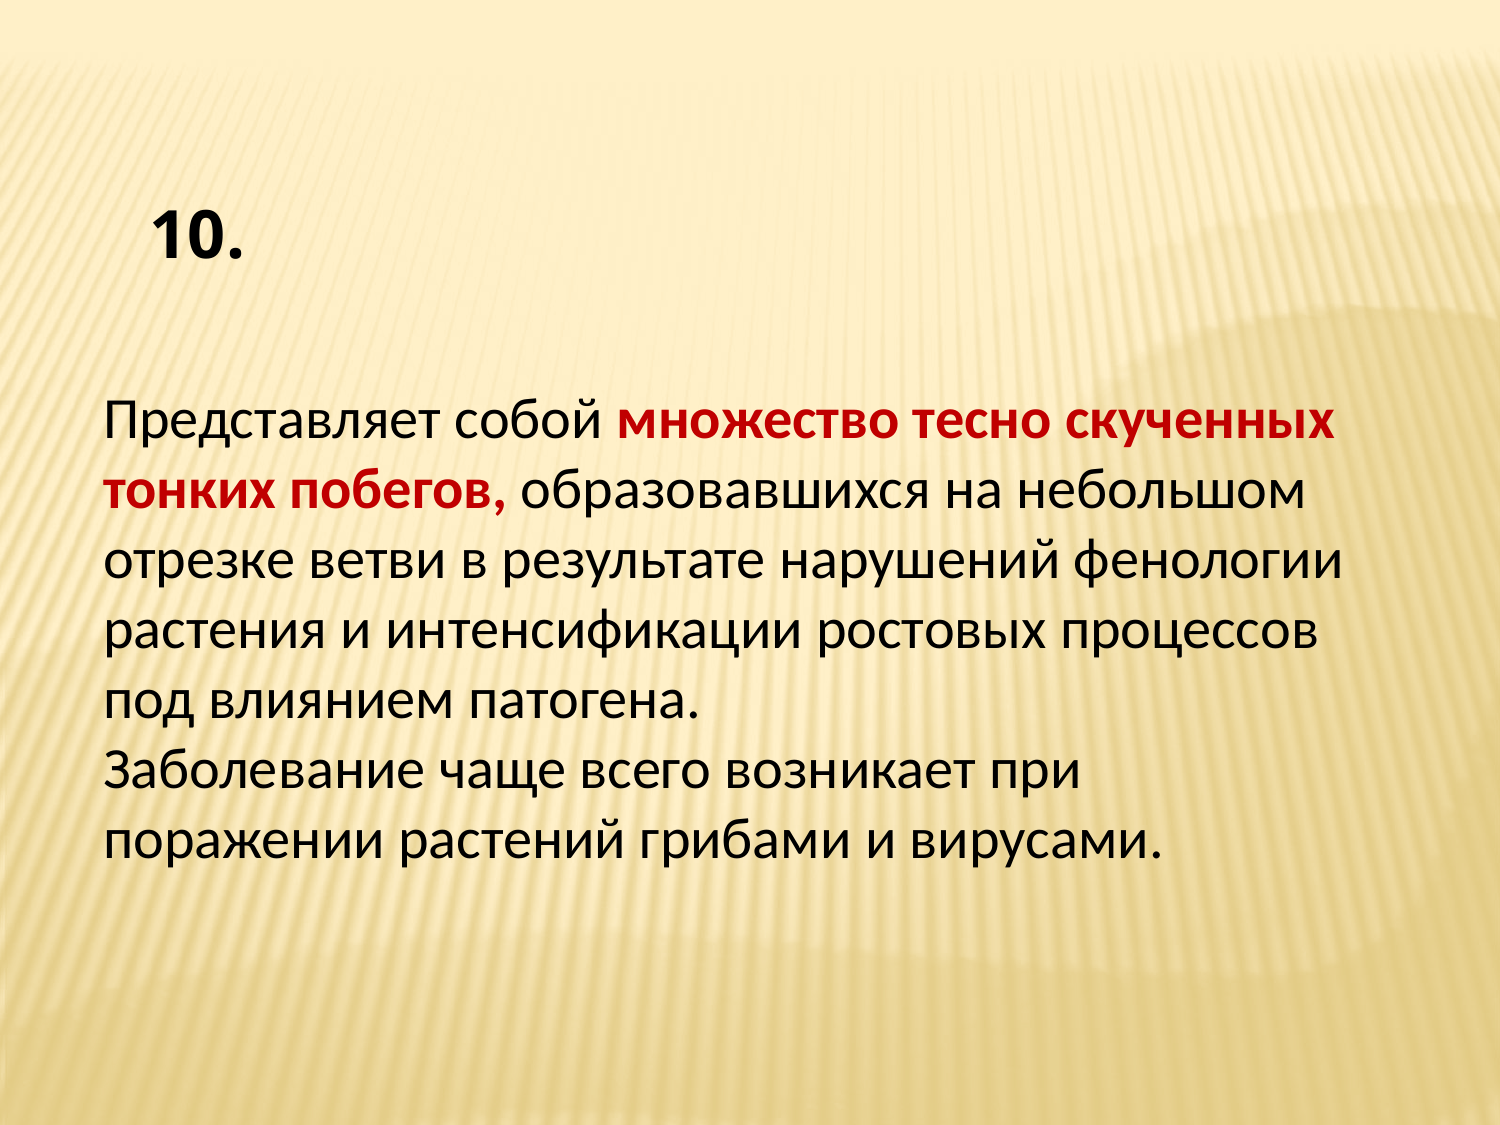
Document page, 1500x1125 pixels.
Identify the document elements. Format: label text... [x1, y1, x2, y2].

text_box 10. [135, 184, 261, 280]
text_box Представляет собой множество тесно скученных тонких побегов, образовавшихся на небольшом отрезке ветви в результате нарушений фенологии растения и интенсификации ростовых процессов под влиянием патогена. Заболевание чаще всего возникает при поражении растений грибами и вирусами. [88, 373, 1376, 878]
